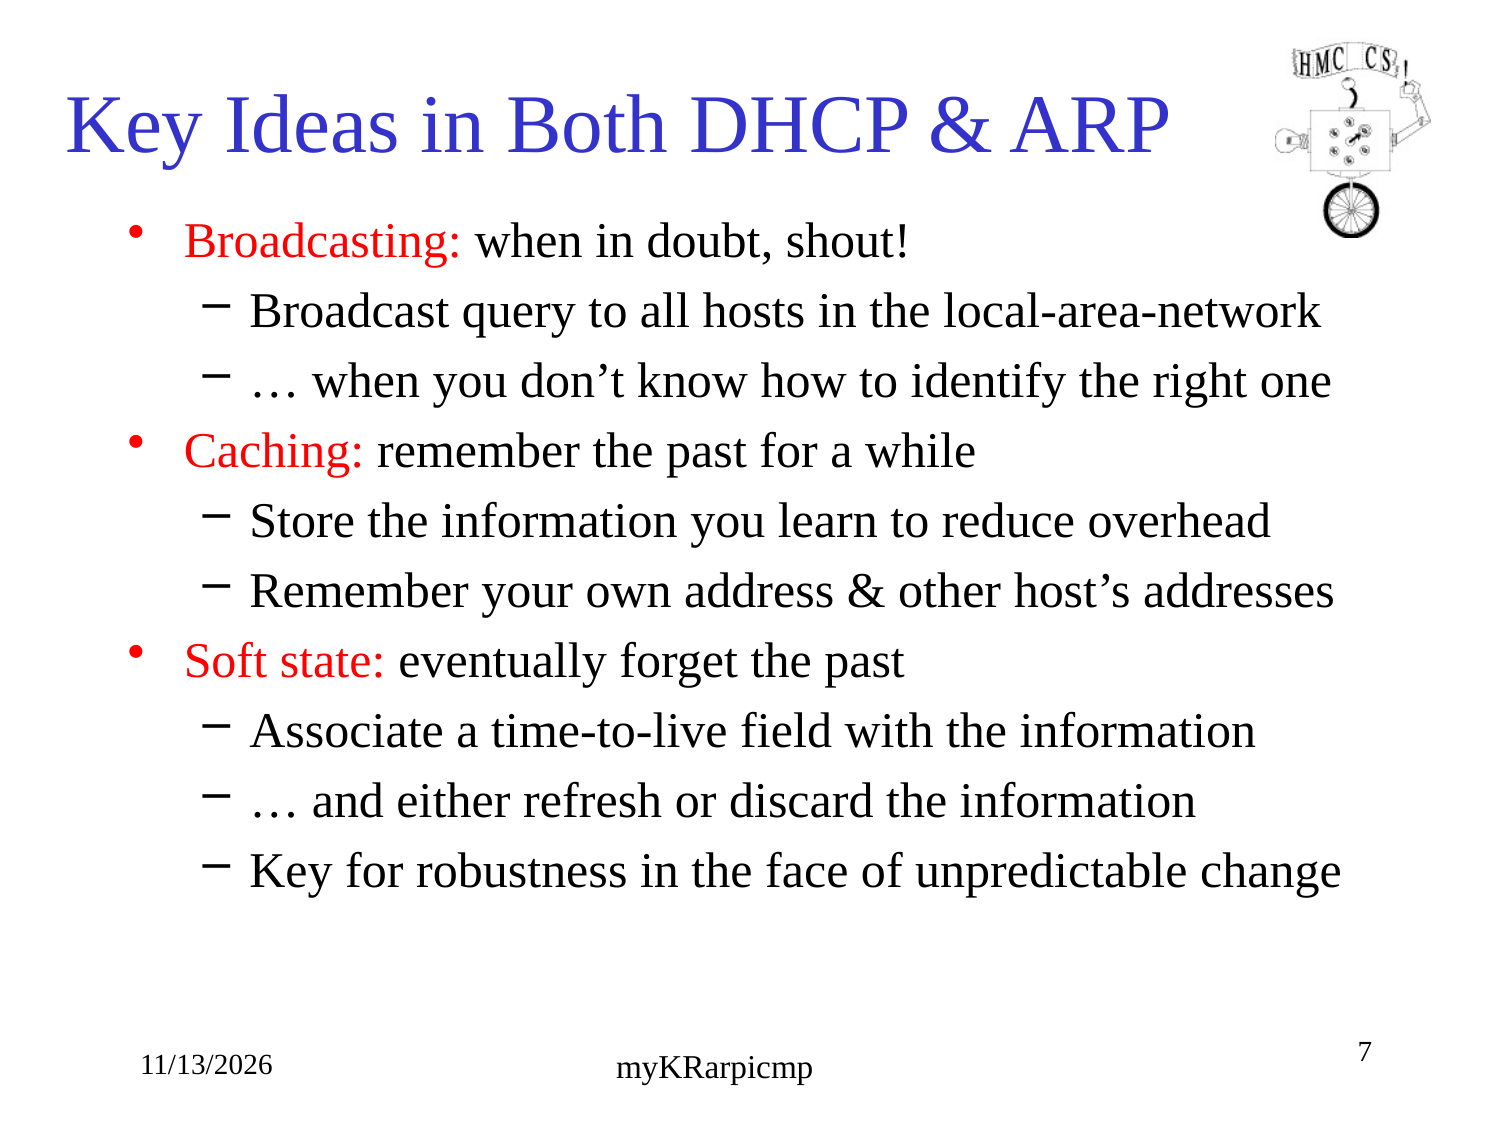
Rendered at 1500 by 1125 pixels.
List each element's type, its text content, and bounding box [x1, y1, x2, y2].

slide_number 7 [1074, 1024, 1388, 1101]
title Key Ideas in Both DHCP & ARP [24, 24, 1213, 213]
list Broadcasting: when in doubt, shout! Broadcast query to all hosts in the local-area-network … when you don’t know how to identify the right one Caching: remember the past for a while Store the information you learn to reduce overhead Remember your own address & other host’s addresses Soft state: eventually forget the past Associate a time-to-live field with the information … and either refresh or discard the information Key for robustness in the face of unpredictable change [112, 200, 1388, 1000]
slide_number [124, 1037, 413, 1088]
picture [1275, 37, 1431, 238]
